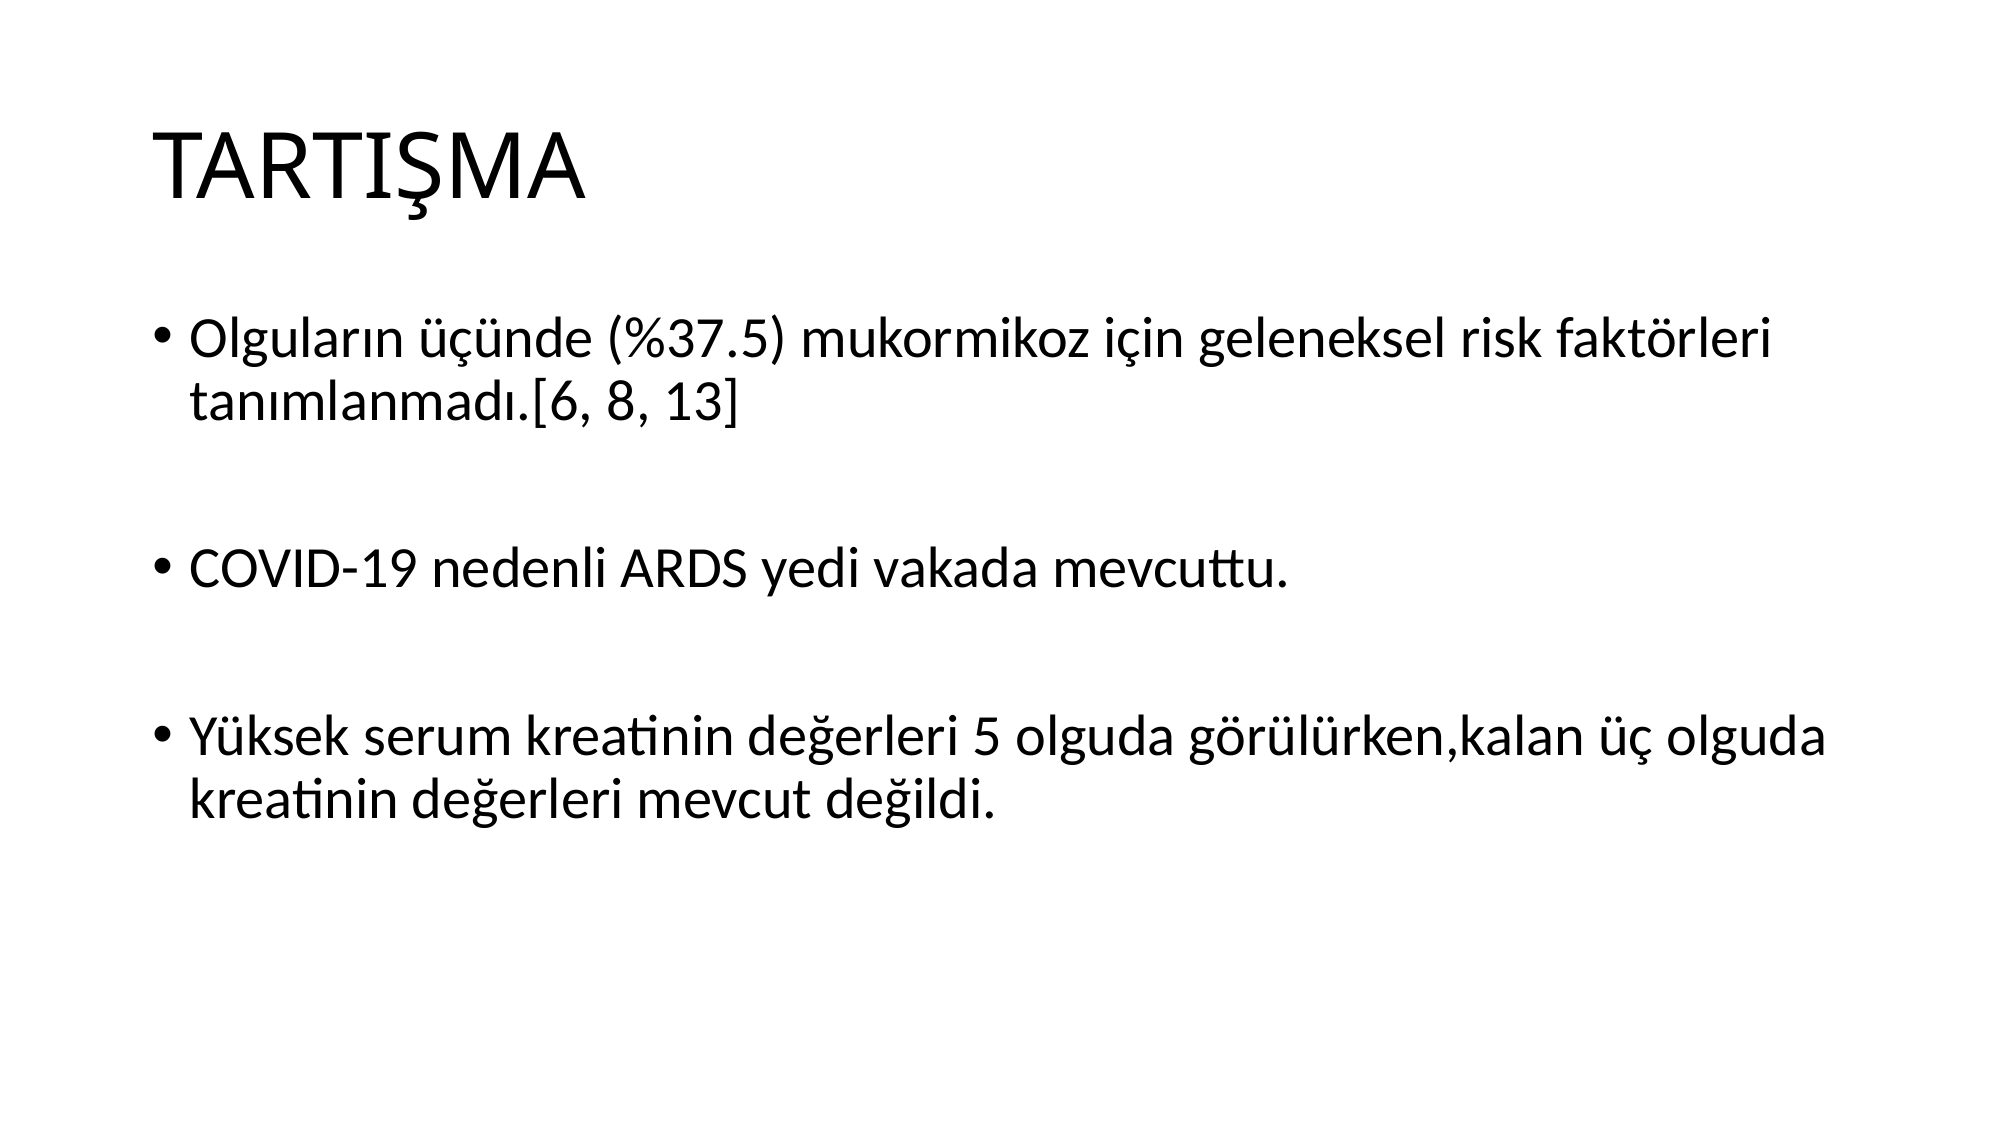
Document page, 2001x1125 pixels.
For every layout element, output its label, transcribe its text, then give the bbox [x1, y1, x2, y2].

title TARTIŞMA [137, 59, 1863, 278]
list Olguların üçünde (%37.5) mukormikoz için geleneksel risk faktörleri tanımlanmadı.[6, 8, 13] COVID-19 nedenli ARDS yedi vakada mevcuttu. Yüksek serum kreatinin değerleri 5 olguda görülürken,kalan üç olguda kreatinin değerleri mevcut değildi. [137, 299, 1863, 1014]
